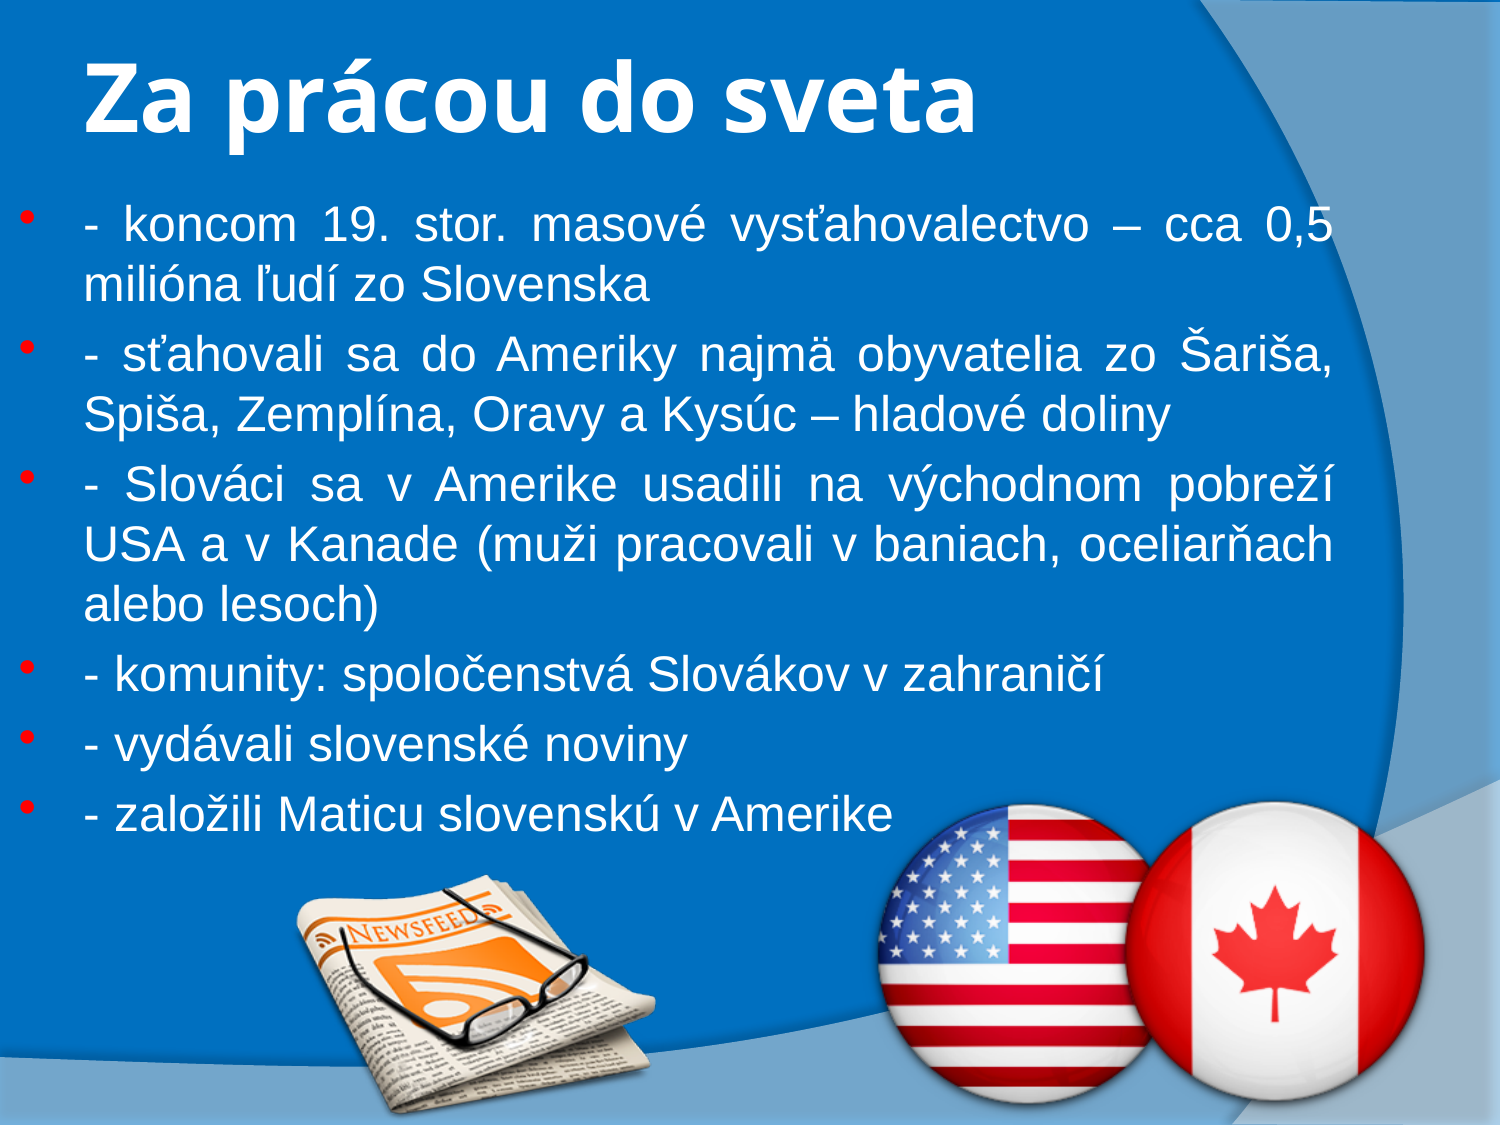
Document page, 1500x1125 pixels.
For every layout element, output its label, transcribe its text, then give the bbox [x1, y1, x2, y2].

picture [288, 833, 666, 1125]
picture [860, 786, 1443, 1125]
title Za prácou do sveta [76, 0, 1302, 184]
list - koncom 19. stor. masové vysťahovalectvo – cca 0,5 milióna ľudí zo Slovenska - sťahovali sa do Ameriky najmä obyvatelia zo Šariša, Spiša, Zemplína, Oravy a Kysúc – hladové doliny - Slováci sa v Amerike usadili na východnom pobreží USA a v Kanade (muži pracovali v baniach, oceliarňach alebo lesoch) - komunity: spoločenstvá Slovákov v zahraničí - vydávali slovenské noviny - založili Maticu slovenskú v Amerike [0, 184, 1350, 927]
